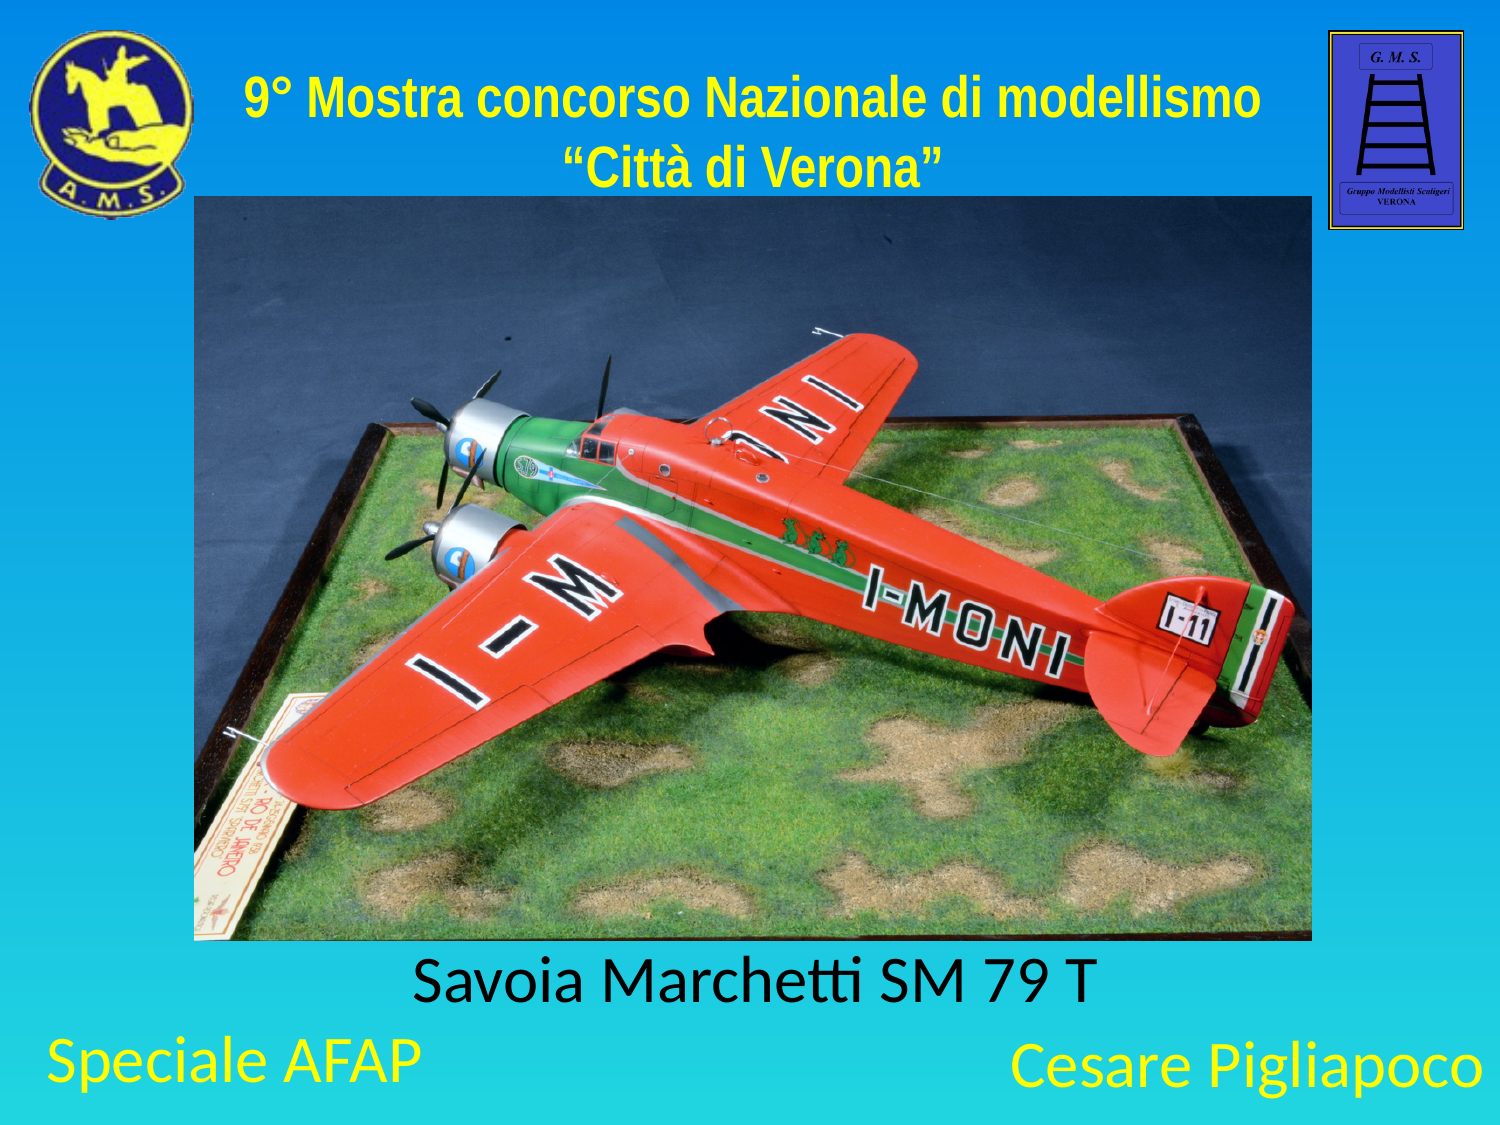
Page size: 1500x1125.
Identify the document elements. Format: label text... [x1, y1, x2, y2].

picture [29, 30, 1313, 941]
text_box 9° Mostra concorso Nazionale di modellismo “Città di Verona” [198, 35, 1323, 223]
text_box Cesare Pigliapoco [601, 1013, 1500, 1125]
text_box Savoia Marchetti SM 79 T [230, 949, 1281, 1042]
text_box Speciale AFAP [31, 1008, 438, 1104]
picture [1326, 30, 1468, 235]
